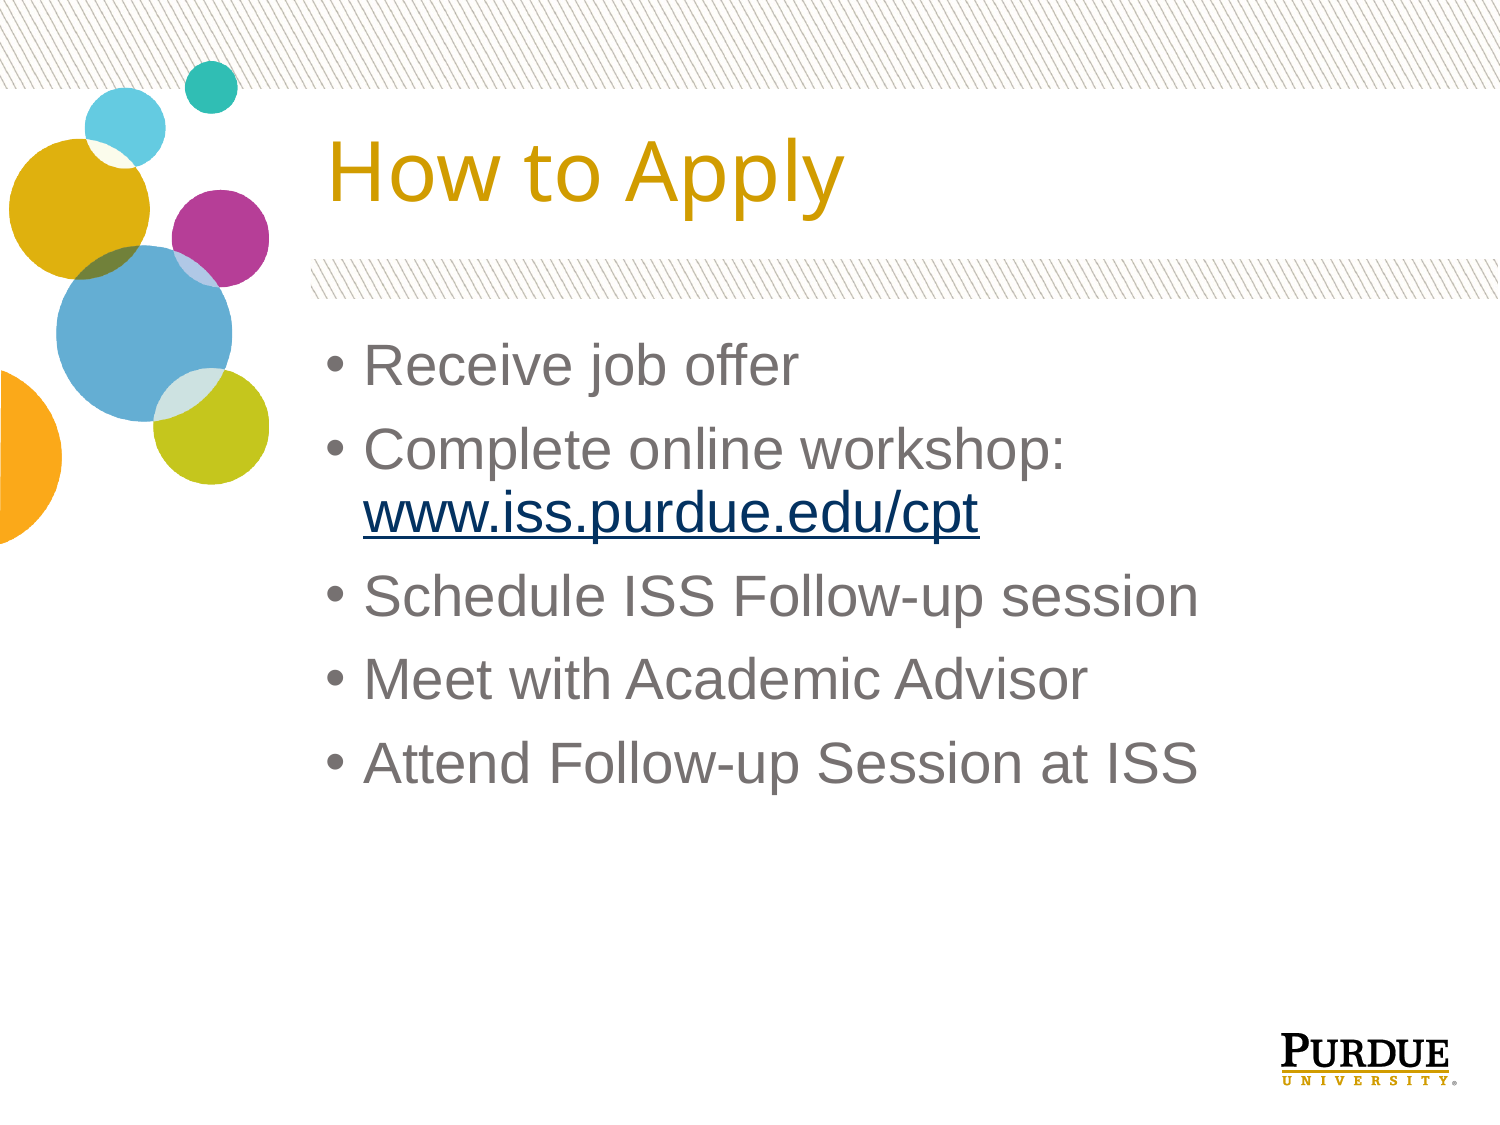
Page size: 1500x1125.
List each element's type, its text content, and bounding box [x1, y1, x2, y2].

title How to Apply [310, 118, 1442, 230]
picture [310, 259, 1498, 299]
picture [0, 0, 1500, 544]
list Receive job offer Complete online workshop: www.iss.purdue.edu/cpt Schedule ISS Follow-up session Meet with Academic Advisor Attend Follow-up Session at ISS [310, 327, 1442, 1014]
